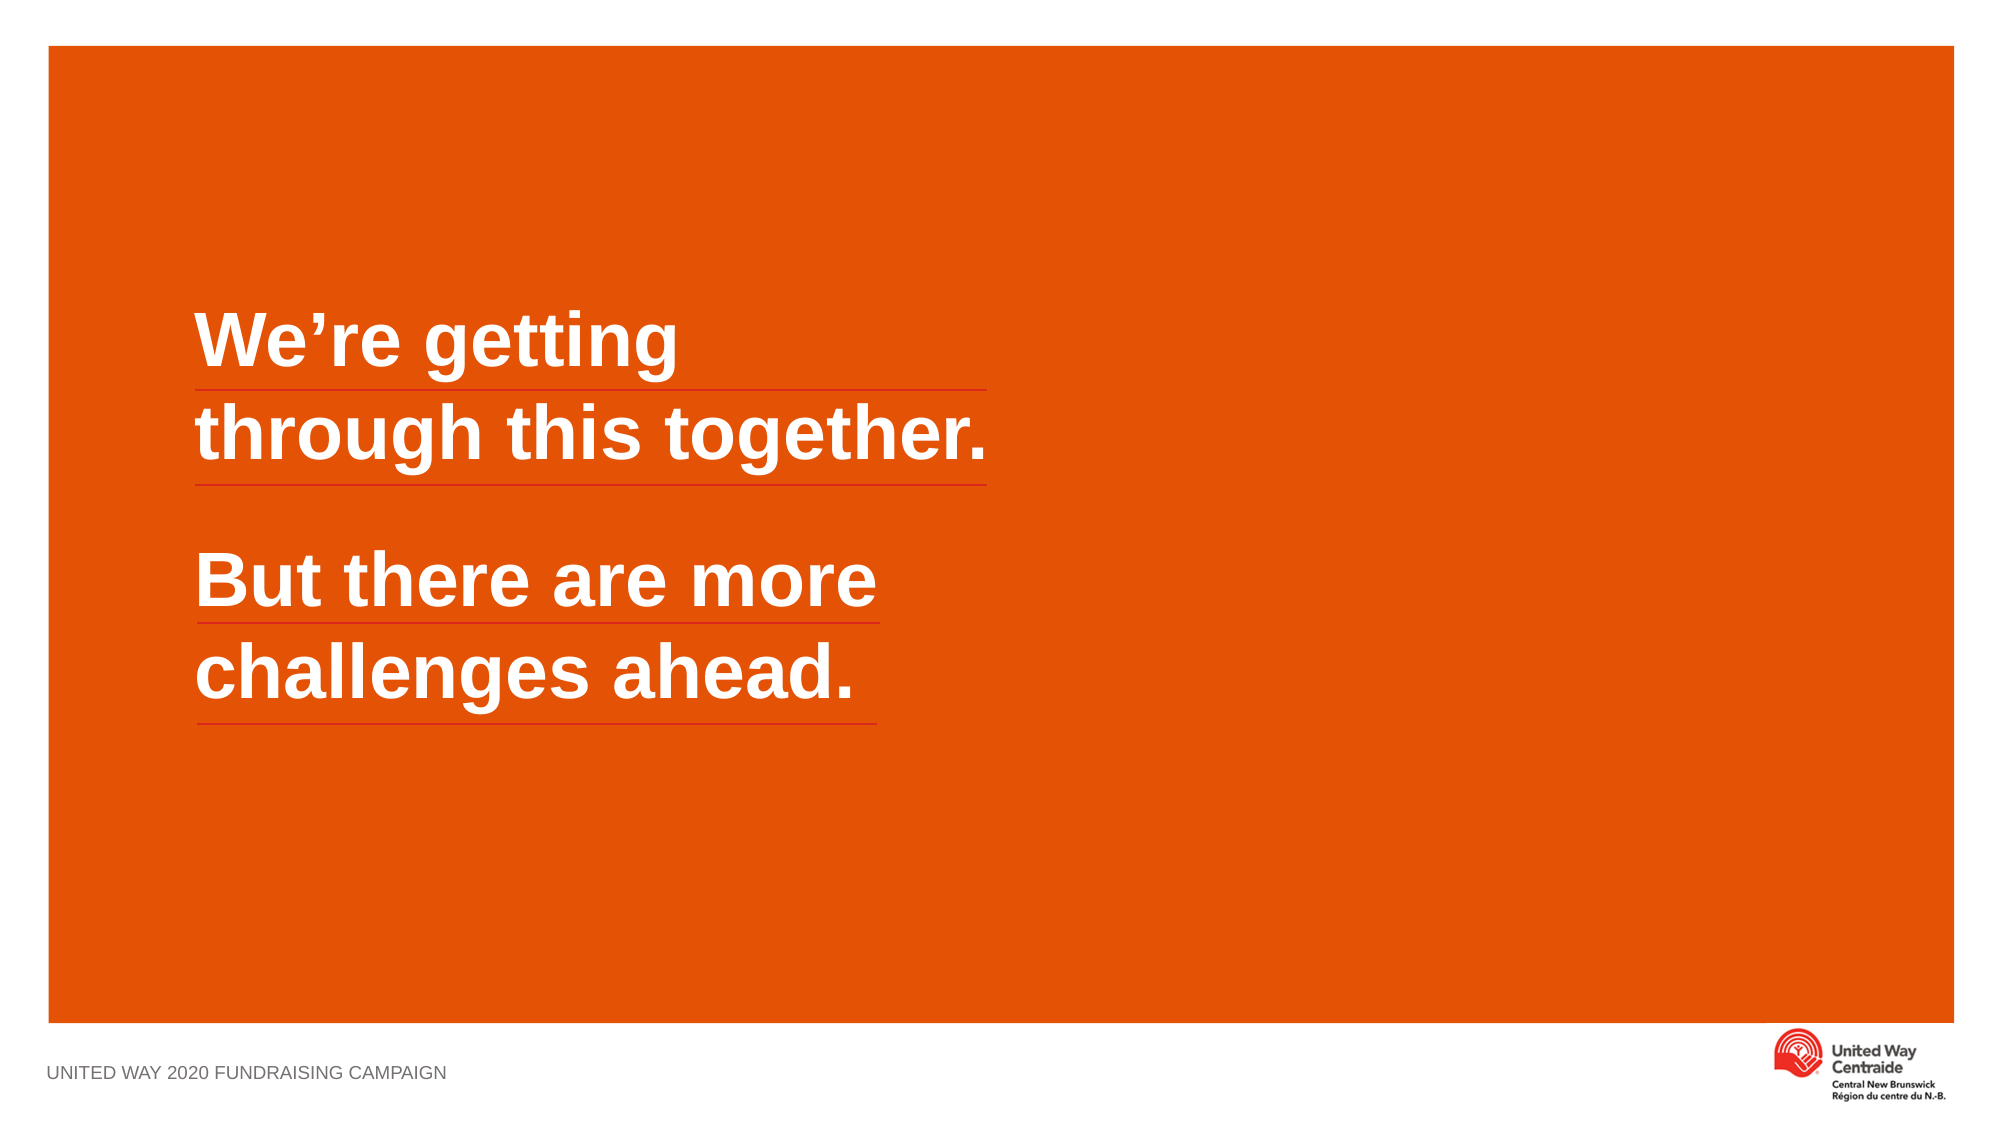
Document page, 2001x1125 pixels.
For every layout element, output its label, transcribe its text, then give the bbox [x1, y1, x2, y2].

picture [1767, 1023, 1955, 1107]
text_box UNITED WAY 2020 FUNDRAISING CAMPAIGN [31, 1053, 525, 1091]
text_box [188, 521, 1016, 800]
title We’re getting through this together. [188, 282, 1070, 487]
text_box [195, 390, 987, 485]
text_box [48, 45, 1955, 1024]
